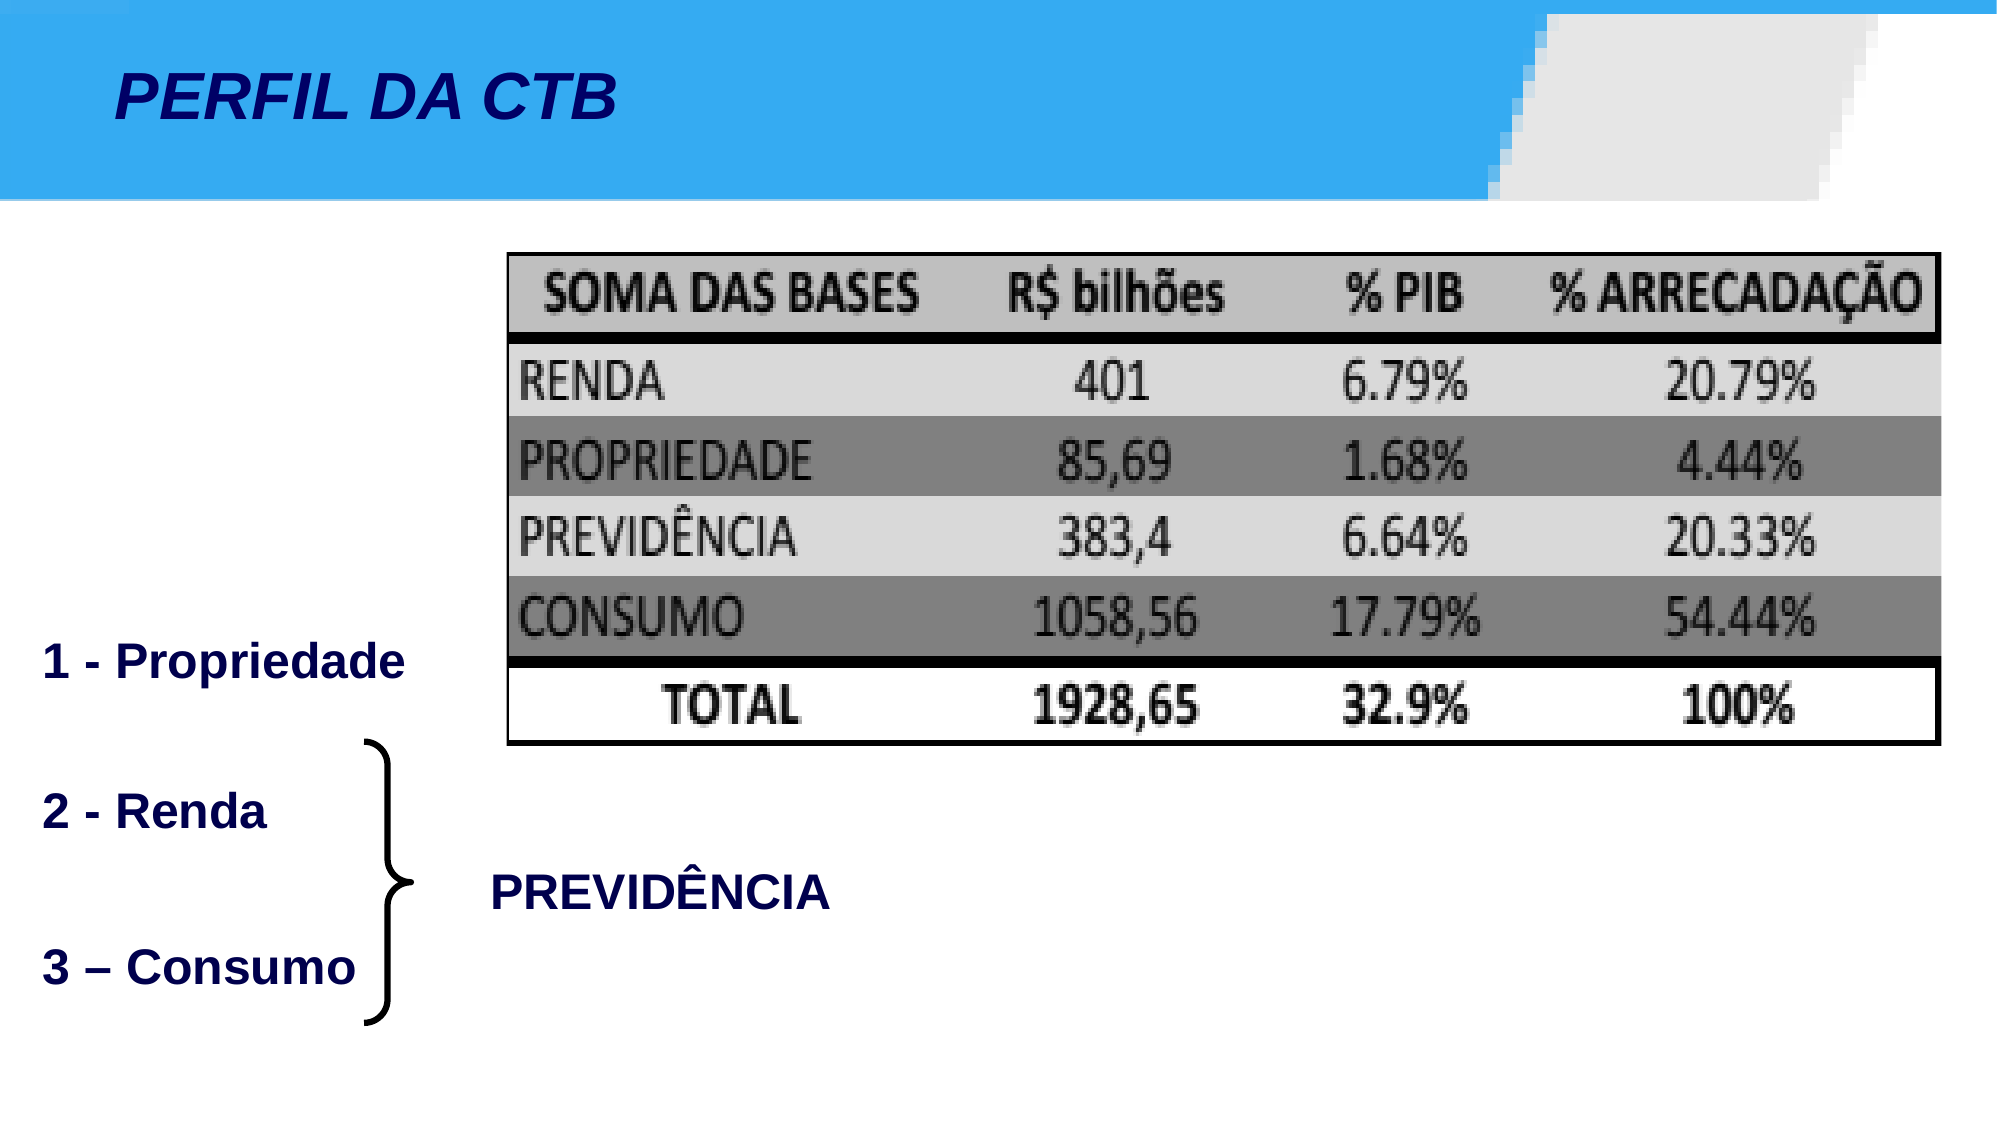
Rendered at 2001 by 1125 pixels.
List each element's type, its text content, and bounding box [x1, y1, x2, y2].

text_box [506, 252, 1942, 746]
text_box 1 - Propriedade 2 - Renda 3 – Consumo [28, 561, 874, 1062]
text_box PREVIDÊNCIA [475, 852, 1051, 928]
text_box [364, 741, 411, 1023]
title PERFIL DA CTB [99, 45, 1010, 138]
